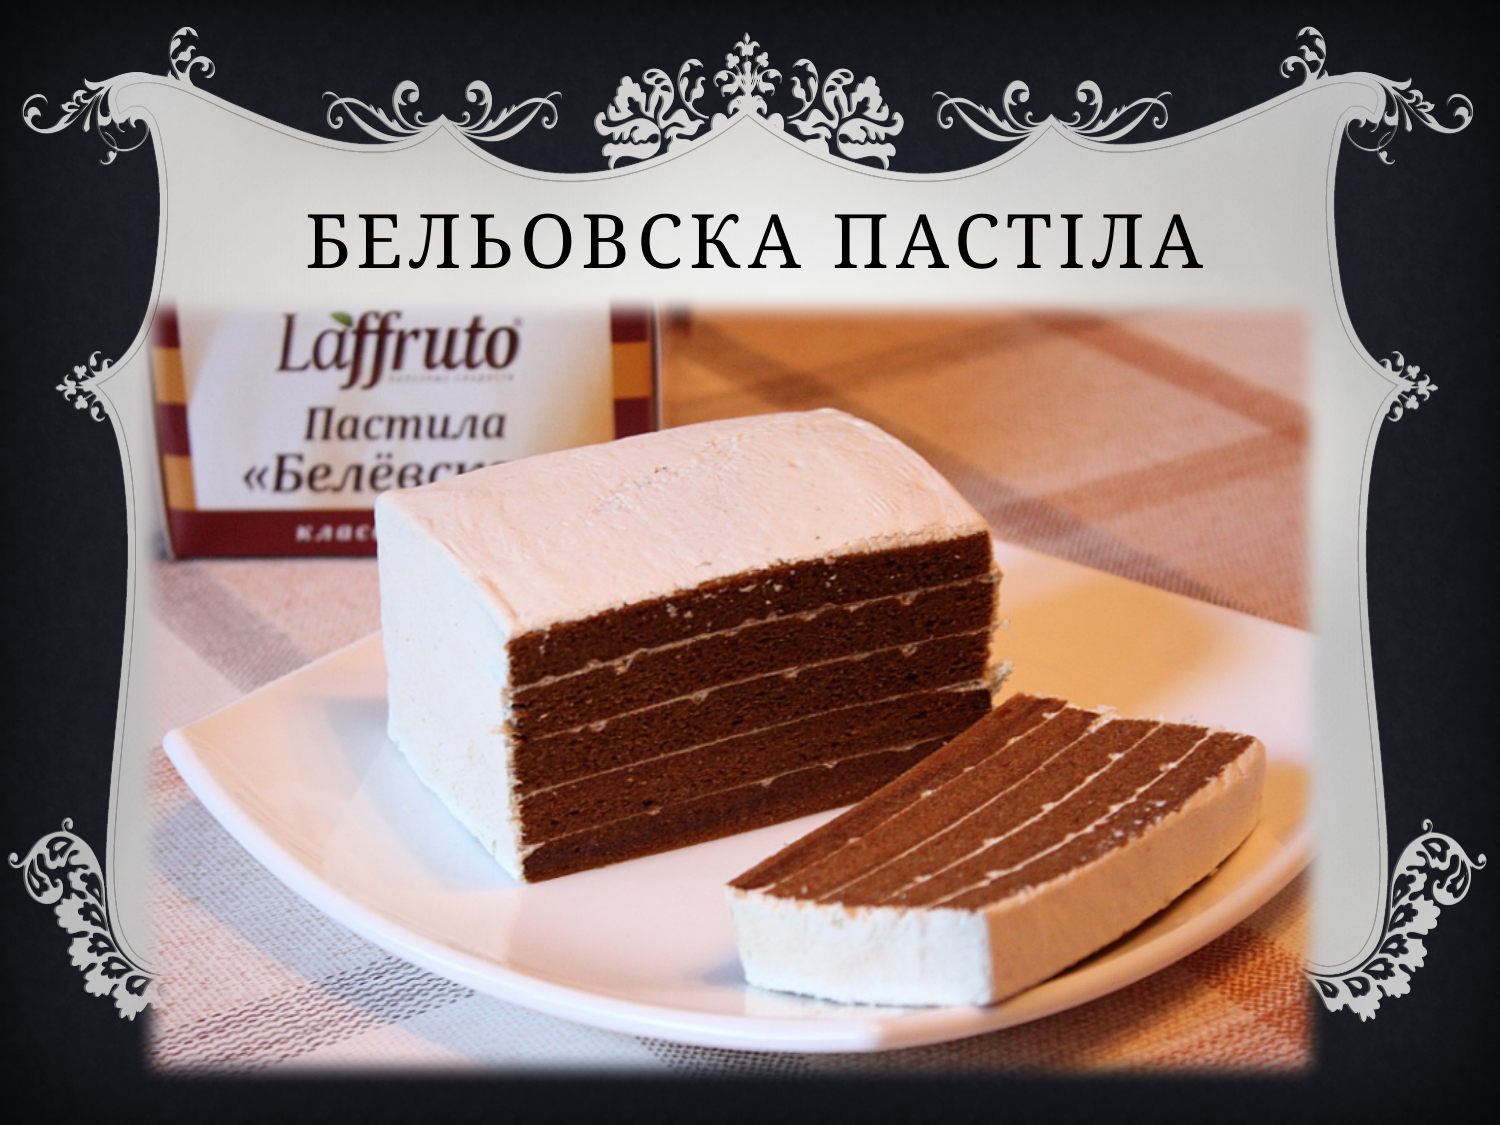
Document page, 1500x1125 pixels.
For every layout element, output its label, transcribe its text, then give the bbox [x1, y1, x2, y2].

title Бельовска пастіла [230, 178, 1281, 291]
picture [0, 291, 1500, 1125]
picture [0, 0, 1500, 265]
